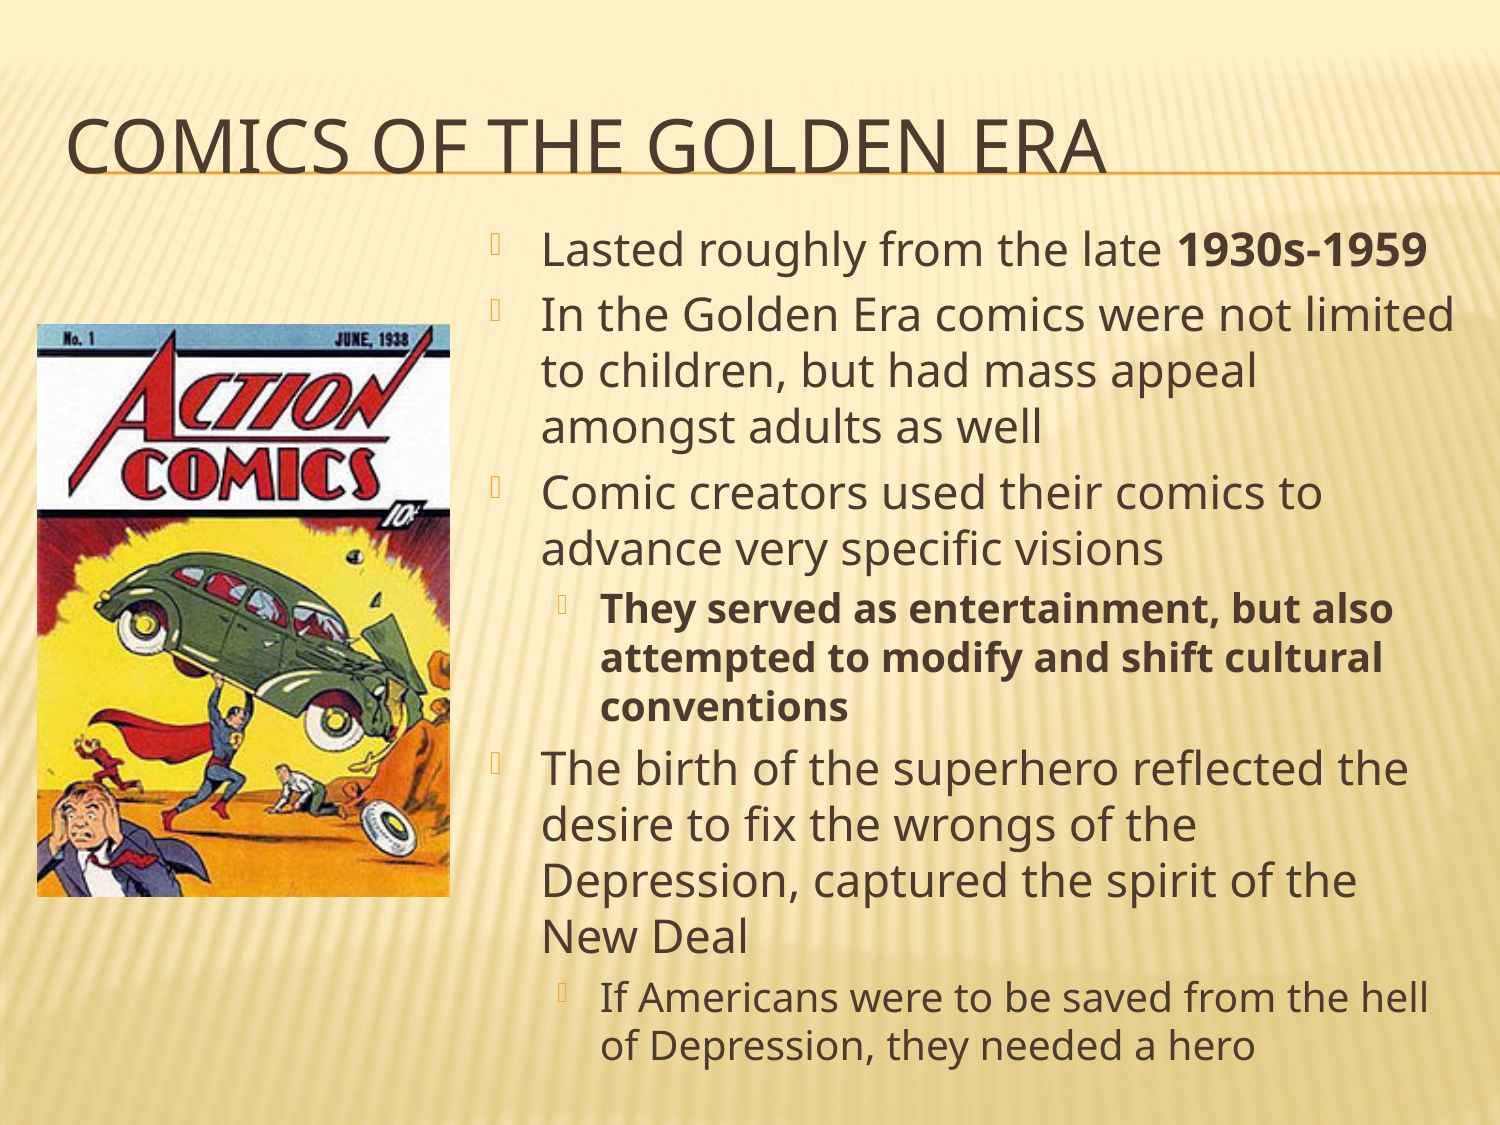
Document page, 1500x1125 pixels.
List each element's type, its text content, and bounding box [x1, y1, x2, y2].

list Lasted roughly from the late 1930s-1959 In the Golden Era comics were not limited to children, but had mass appeal amongst adults as well Comic creators used their comics to advance very specific visions They served as entertainment, but also attempted to modify and shift cultural conventions The birth of the superhero reflected the desire to fix the wrongs of the Depression, captured the spirit of the New Deal If Americans were to be saved from the hell of Depression, they needed a hero [474, 212, 1478, 1088]
picture [37, 324, 451, 898]
title Comics of the Golden Era [50, 75, 1475, 213]
